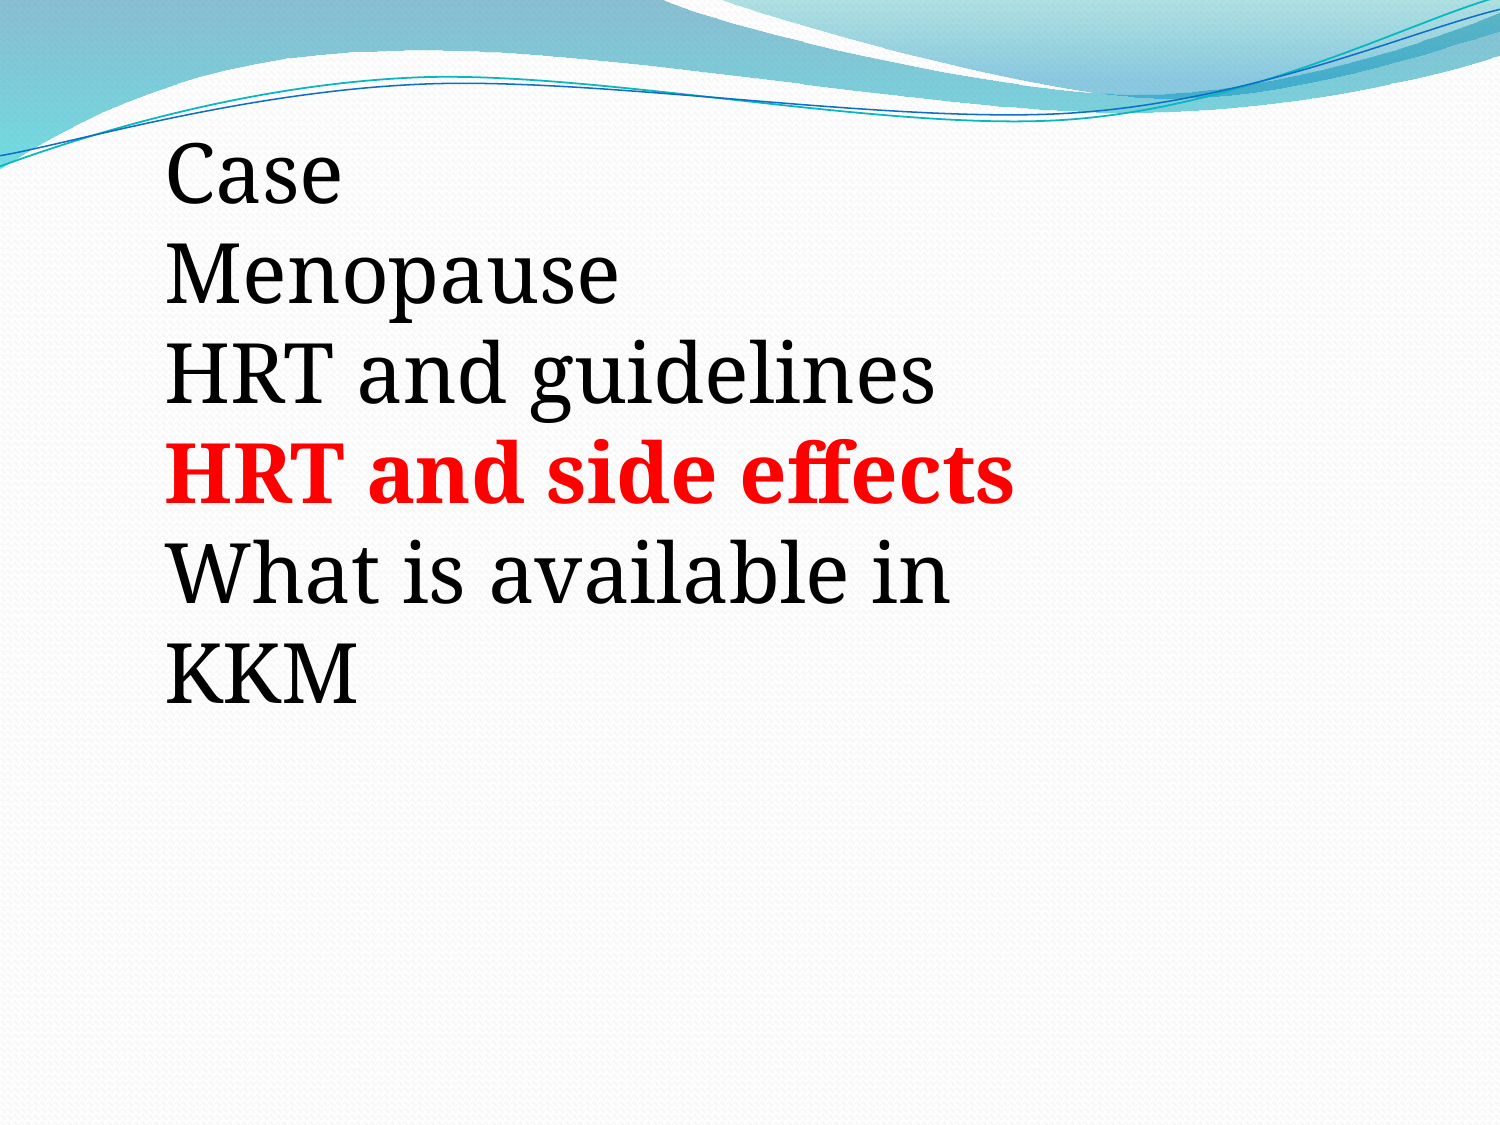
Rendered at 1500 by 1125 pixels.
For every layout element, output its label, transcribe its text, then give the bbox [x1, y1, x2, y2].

text_box Case Menopause HRT and guidelines HRT and side effects What is available in KKM [149, 112, 1125, 728]
